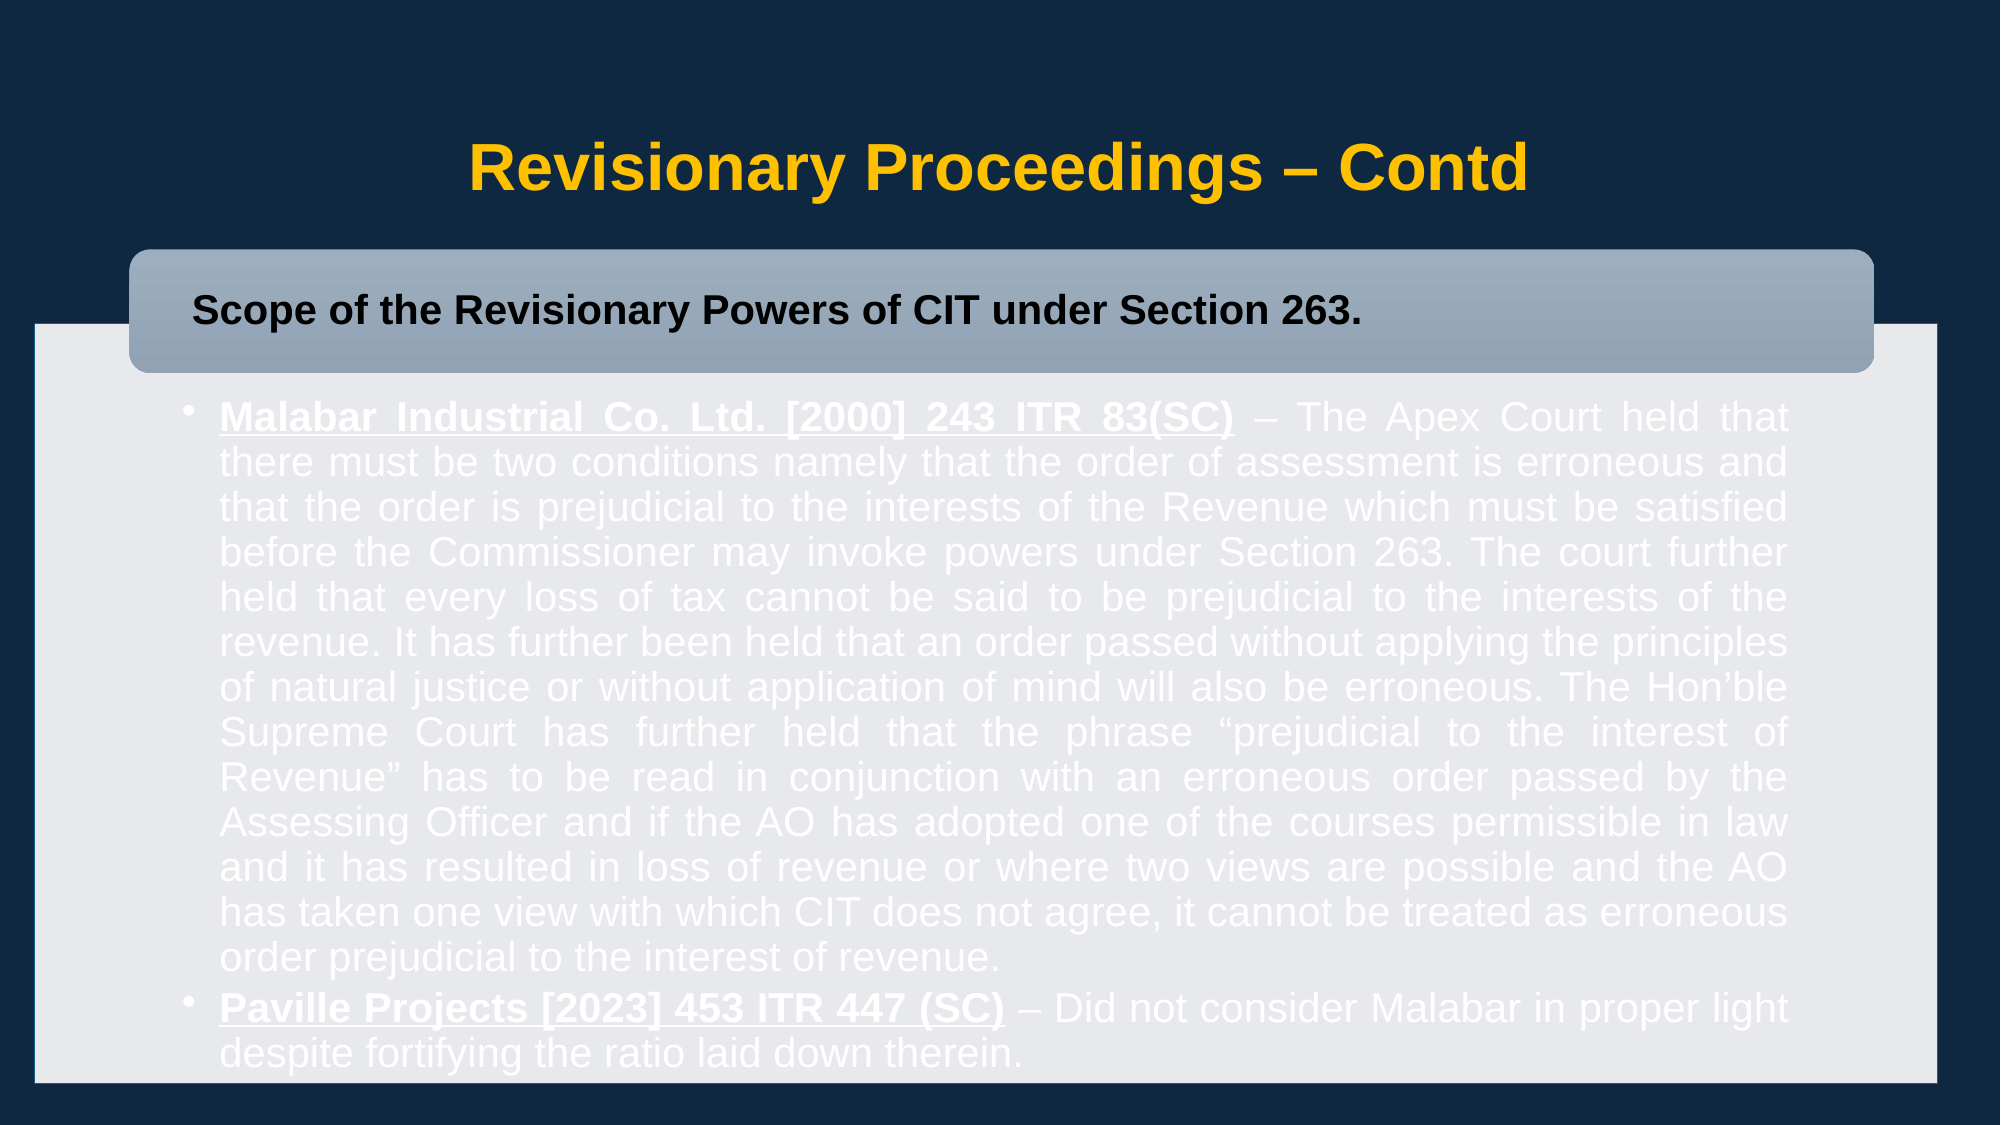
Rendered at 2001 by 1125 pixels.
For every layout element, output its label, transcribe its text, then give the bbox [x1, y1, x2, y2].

title Revisionary Proceedings – Contd [137, 59, 1863, 247]
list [34, 247, 1938, 1084]
